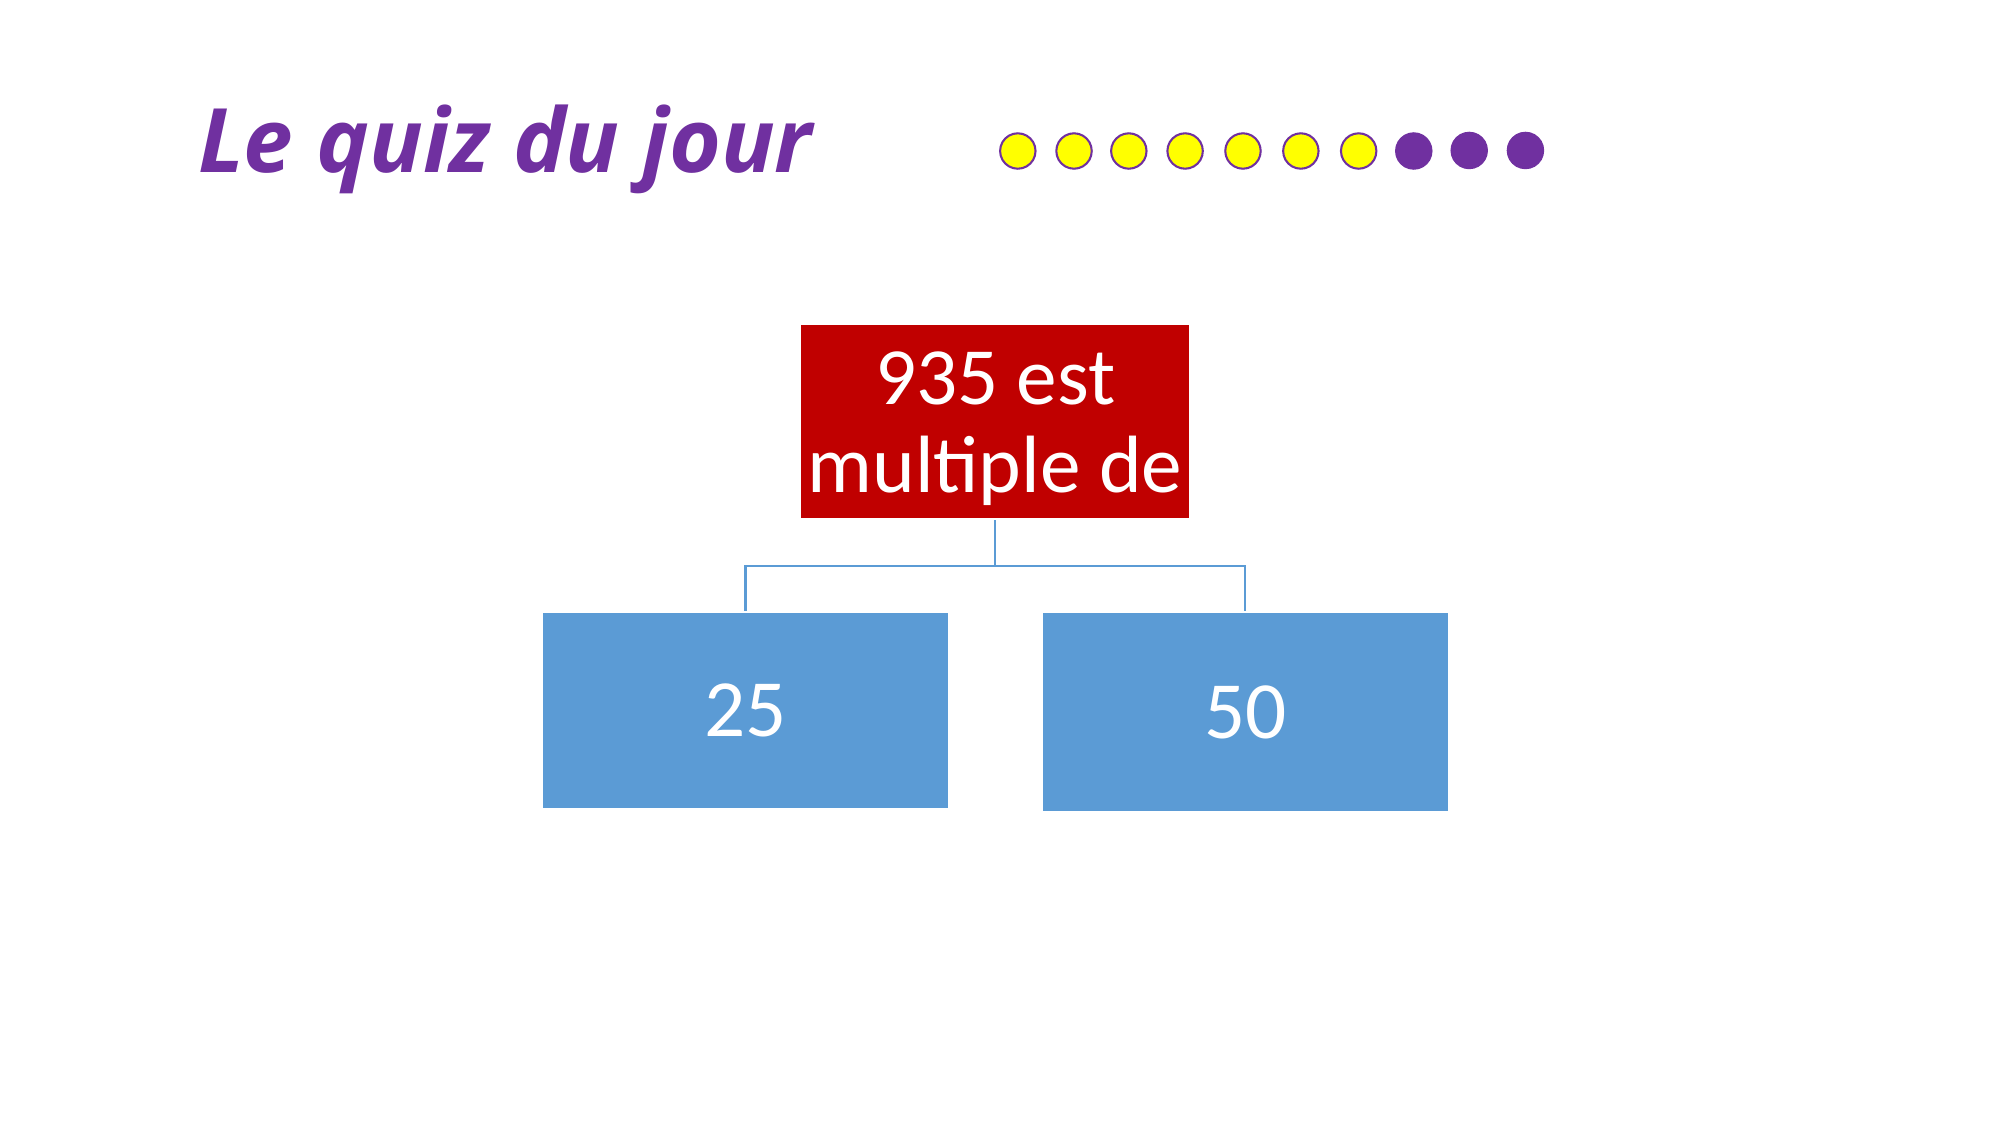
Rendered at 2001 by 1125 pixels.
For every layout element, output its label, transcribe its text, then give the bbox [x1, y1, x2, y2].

text_box [1166, 132, 1204, 170]
text_box Le quiz du jour [183, 88, 875, 211]
text_box [1450, 131, 1488, 170]
text_box [999, 132, 1037, 170]
text_box [1506, 131, 1545, 170]
text_box [1395, 132, 1433, 170]
text_box [1282, 132, 1320, 170]
text_box [1339, 132, 1378, 170]
text_box [1055, 132, 1093, 170]
text_box [1224, 132, 1262, 170]
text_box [541, 283, 1449, 853]
text_box [1110, 132, 1148, 170]
